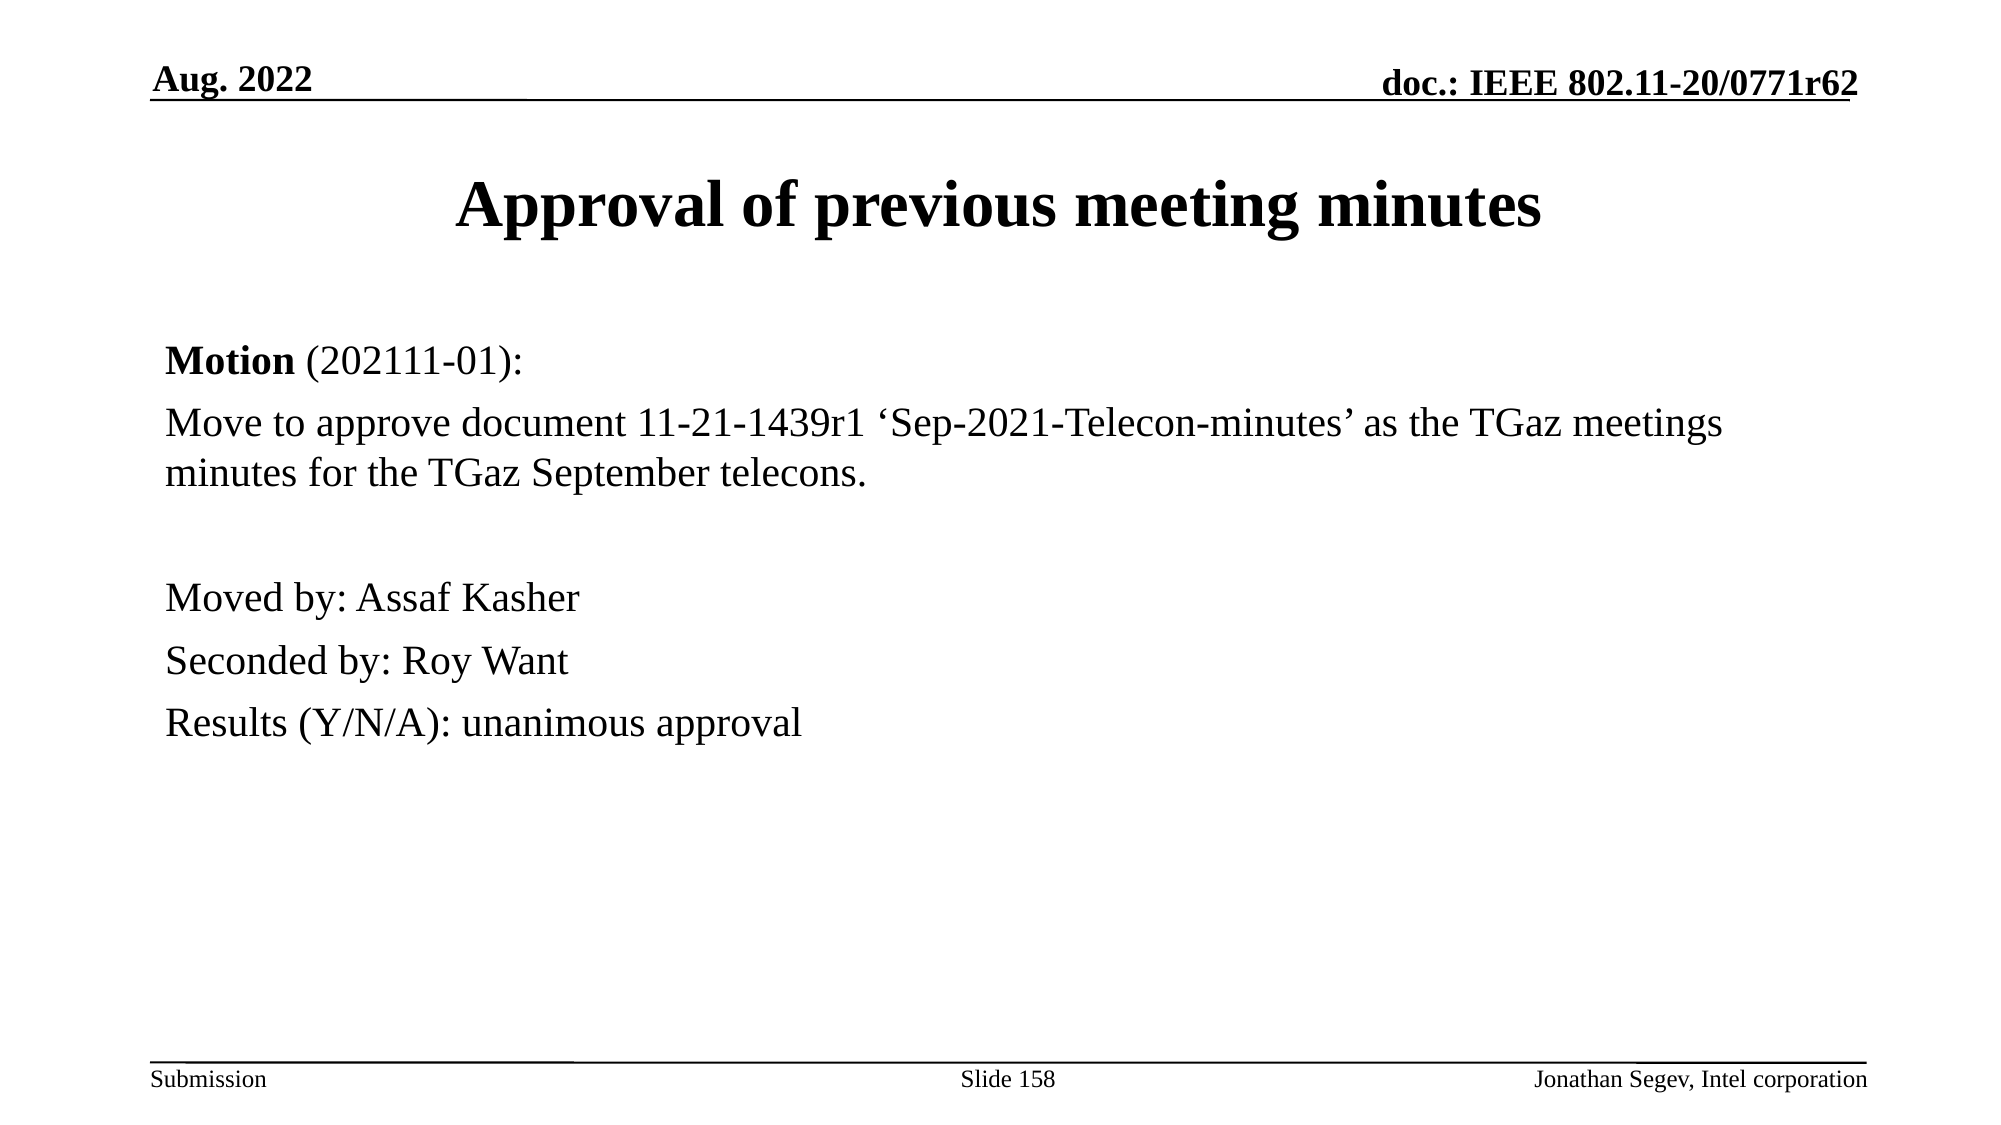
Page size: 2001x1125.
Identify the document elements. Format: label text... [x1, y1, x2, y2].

title Approval of previous meeting minutes [149, 112, 1850, 288]
footer Jonathan Segev, Intel corporation [1171, 1061, 1869, 1093]
slide_number Slide 158 [950, 1061, 1067, 1123]
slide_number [152, 54, 563, 100]
list Motion (202111-01): Move to approve document 11-21-1439r1 ‘Sep-2021-Telecon-minutes’ as the TGaz meetings minutes for the TGaz September telecons. Moved by: Assaf Kasher Seconded by: Roy Want Results (Y/N/A): unanimous approval [149, 324, 1850, 1000]
